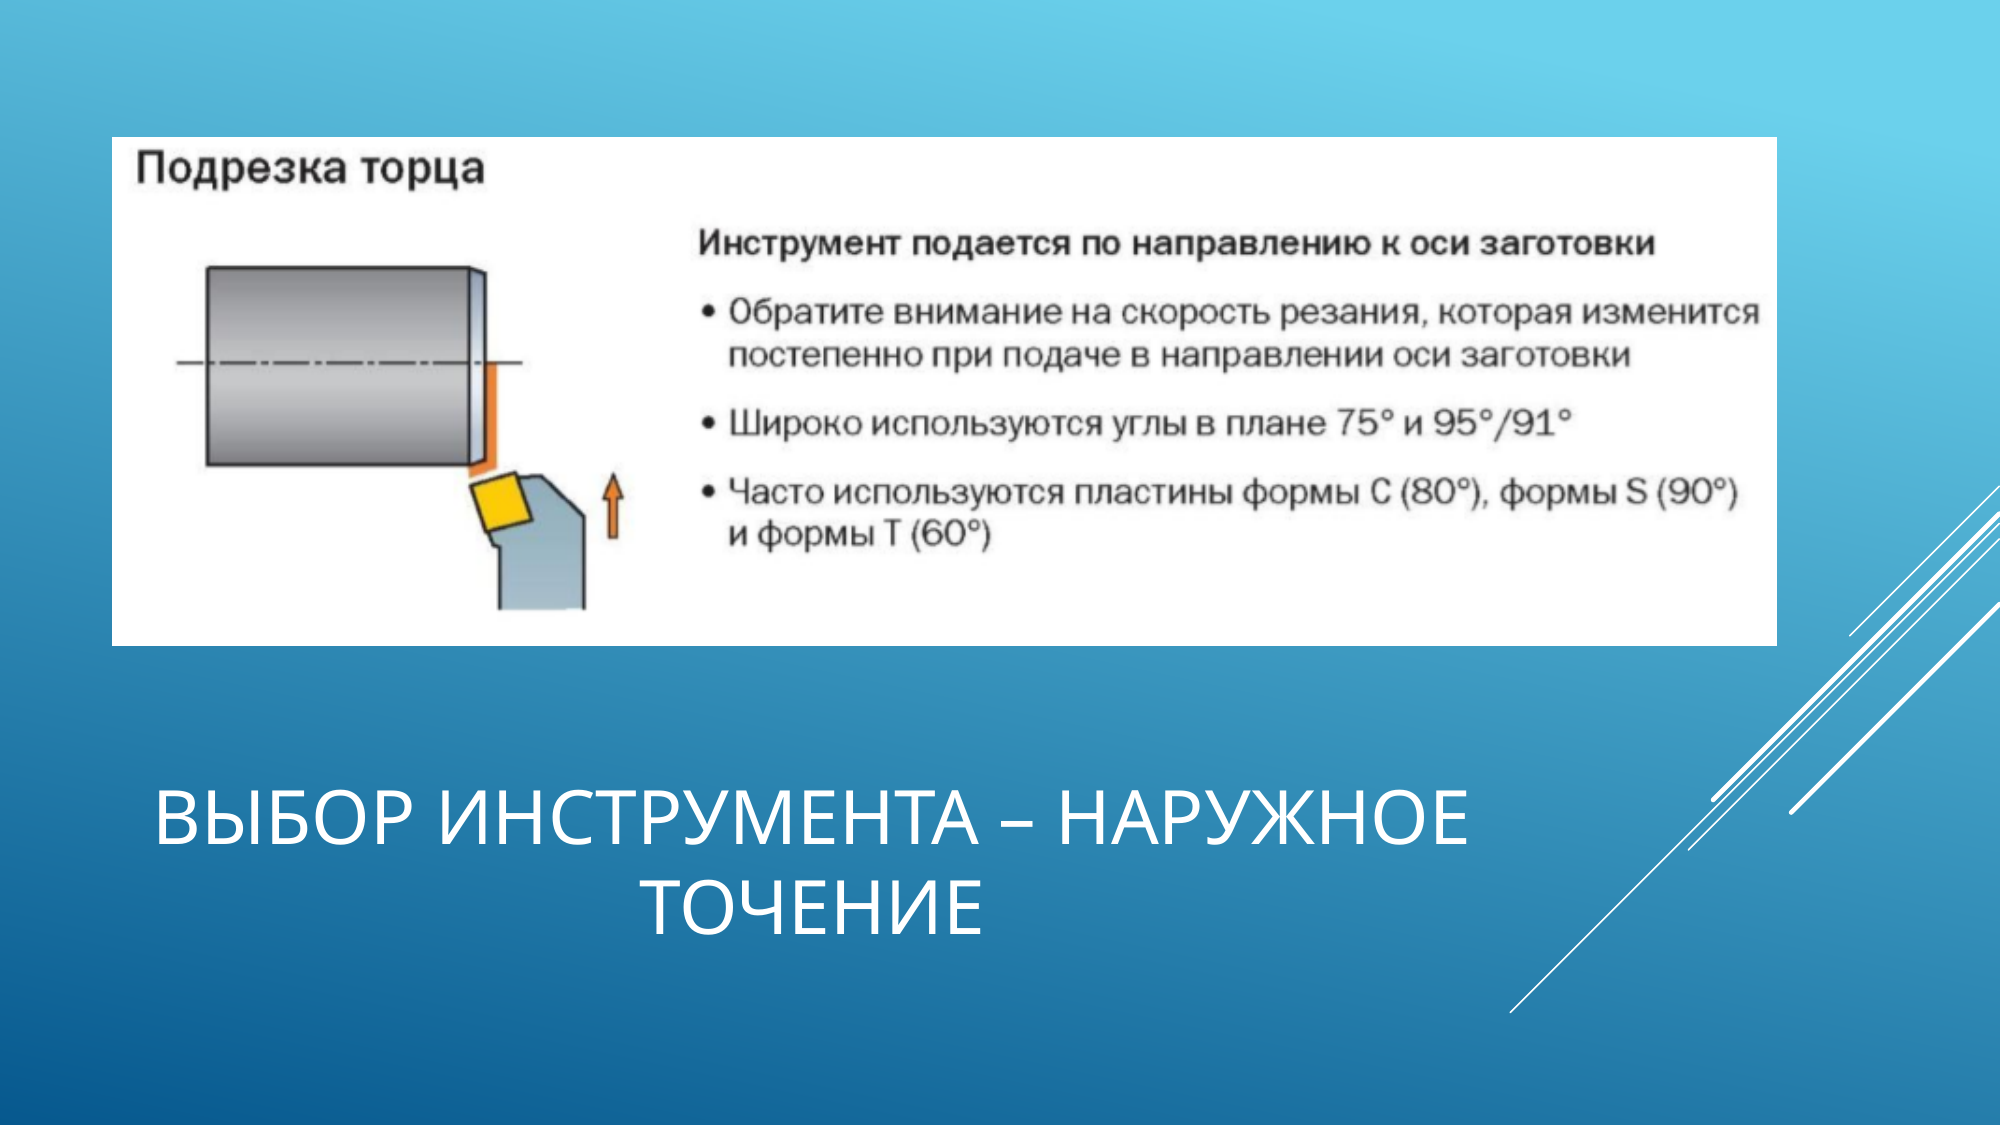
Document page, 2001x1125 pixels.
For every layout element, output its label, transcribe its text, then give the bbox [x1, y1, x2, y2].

picture [111, 137, 1777, 647]
title Выбор инструмента – наружное точение [112, 736, 1513, 984]
